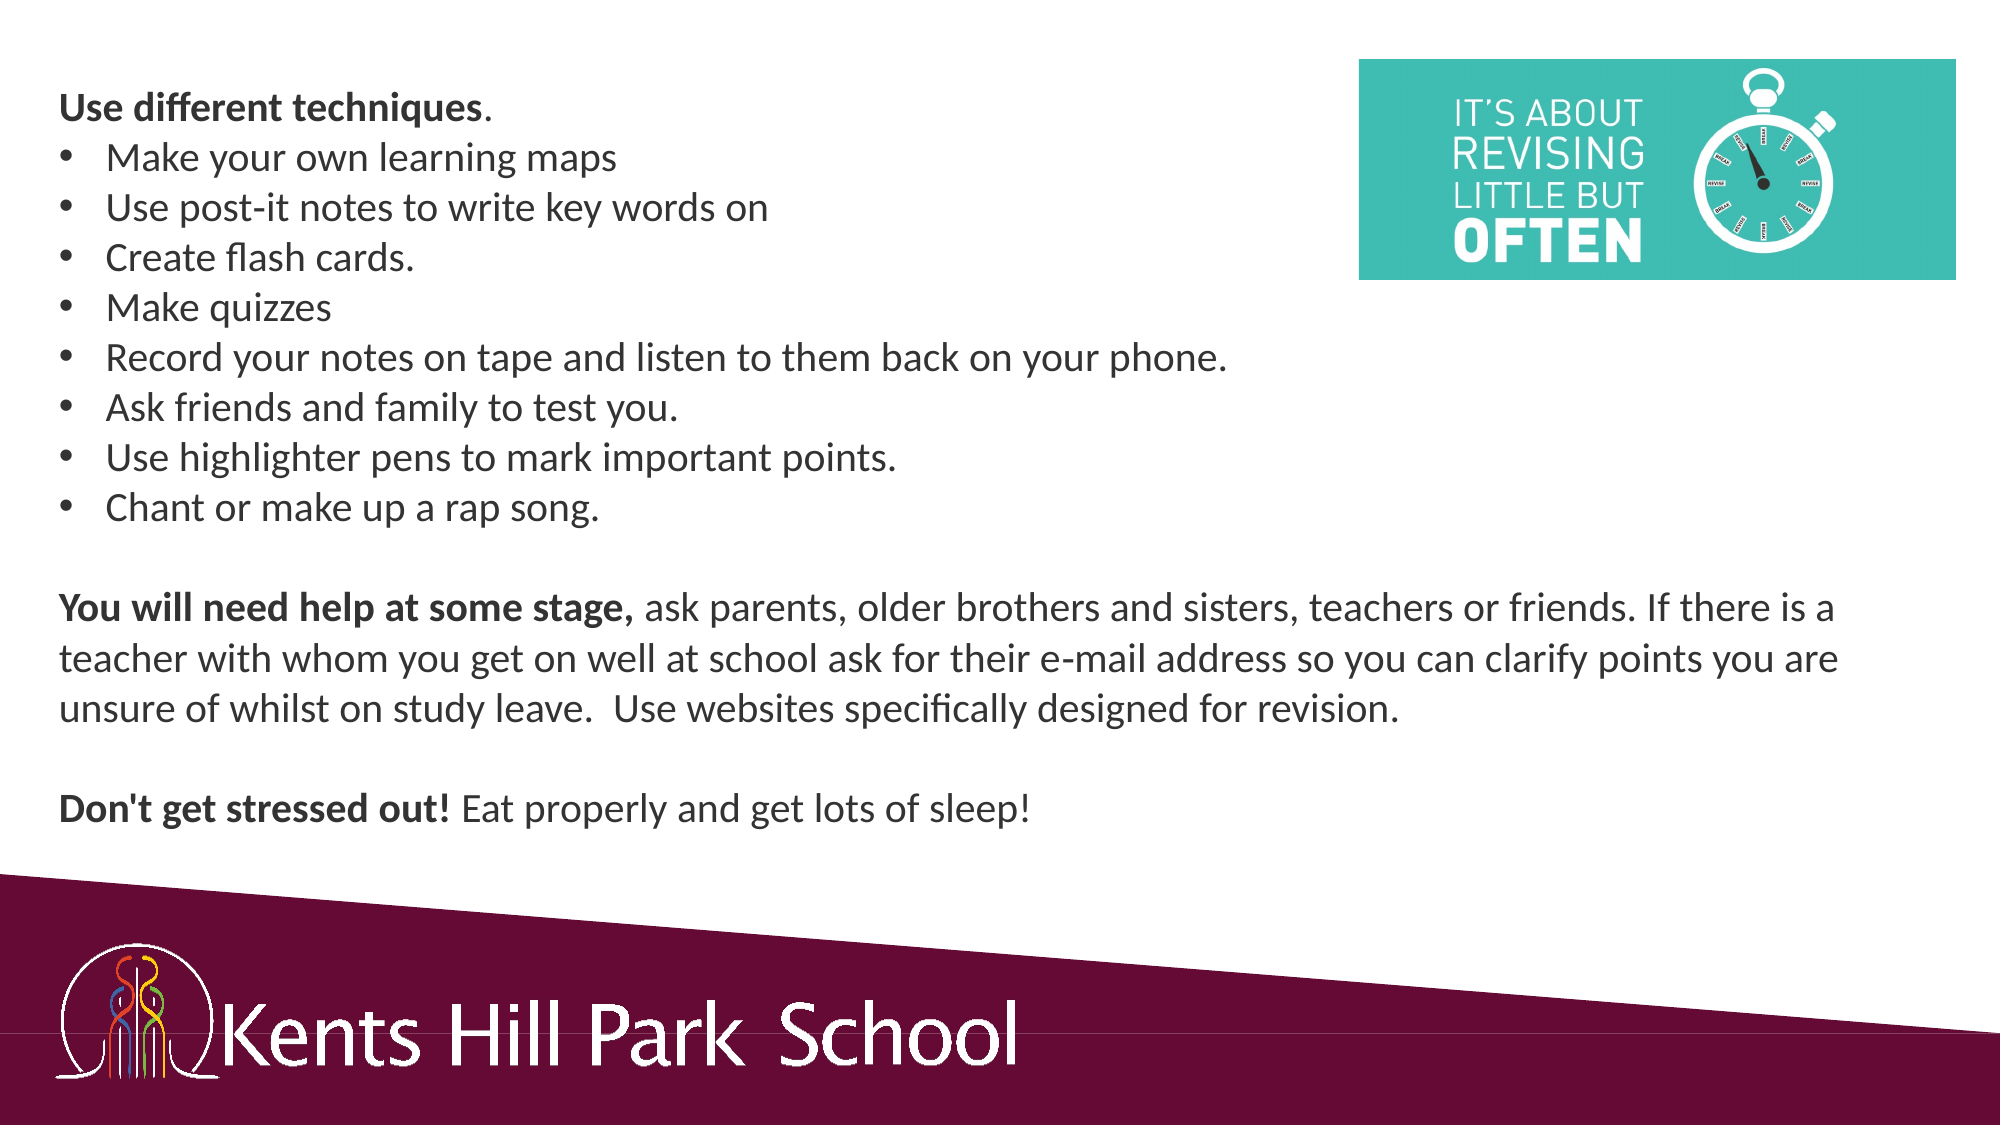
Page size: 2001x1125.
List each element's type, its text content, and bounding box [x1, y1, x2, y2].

picture [1358, 59, 1956, 280]
text_box Use different techniques. Make your own learning maps Use post‑it notes to write key words on Create flash cards. Make quizzes Record your notes on tape and listen to them back on your phone. Ask friends and family to test you. Use highlighter pens to mark important points. Chant or make up a rap song. You will need help at some stage, ask parents, older brothers and sisters, teachers or friends. If there is a teacher with whom you get on well at school ask for their e‑mail address so you can clarify points you are unsure of whilst on study leave. Use websites specifically designed for revision. Don't get stressed out! Eat properly and get lots of sleep! [44, 72, 1956, 838]
picture [44, 931, 1026, 1092]
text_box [0, 874, 2000, 1125]
